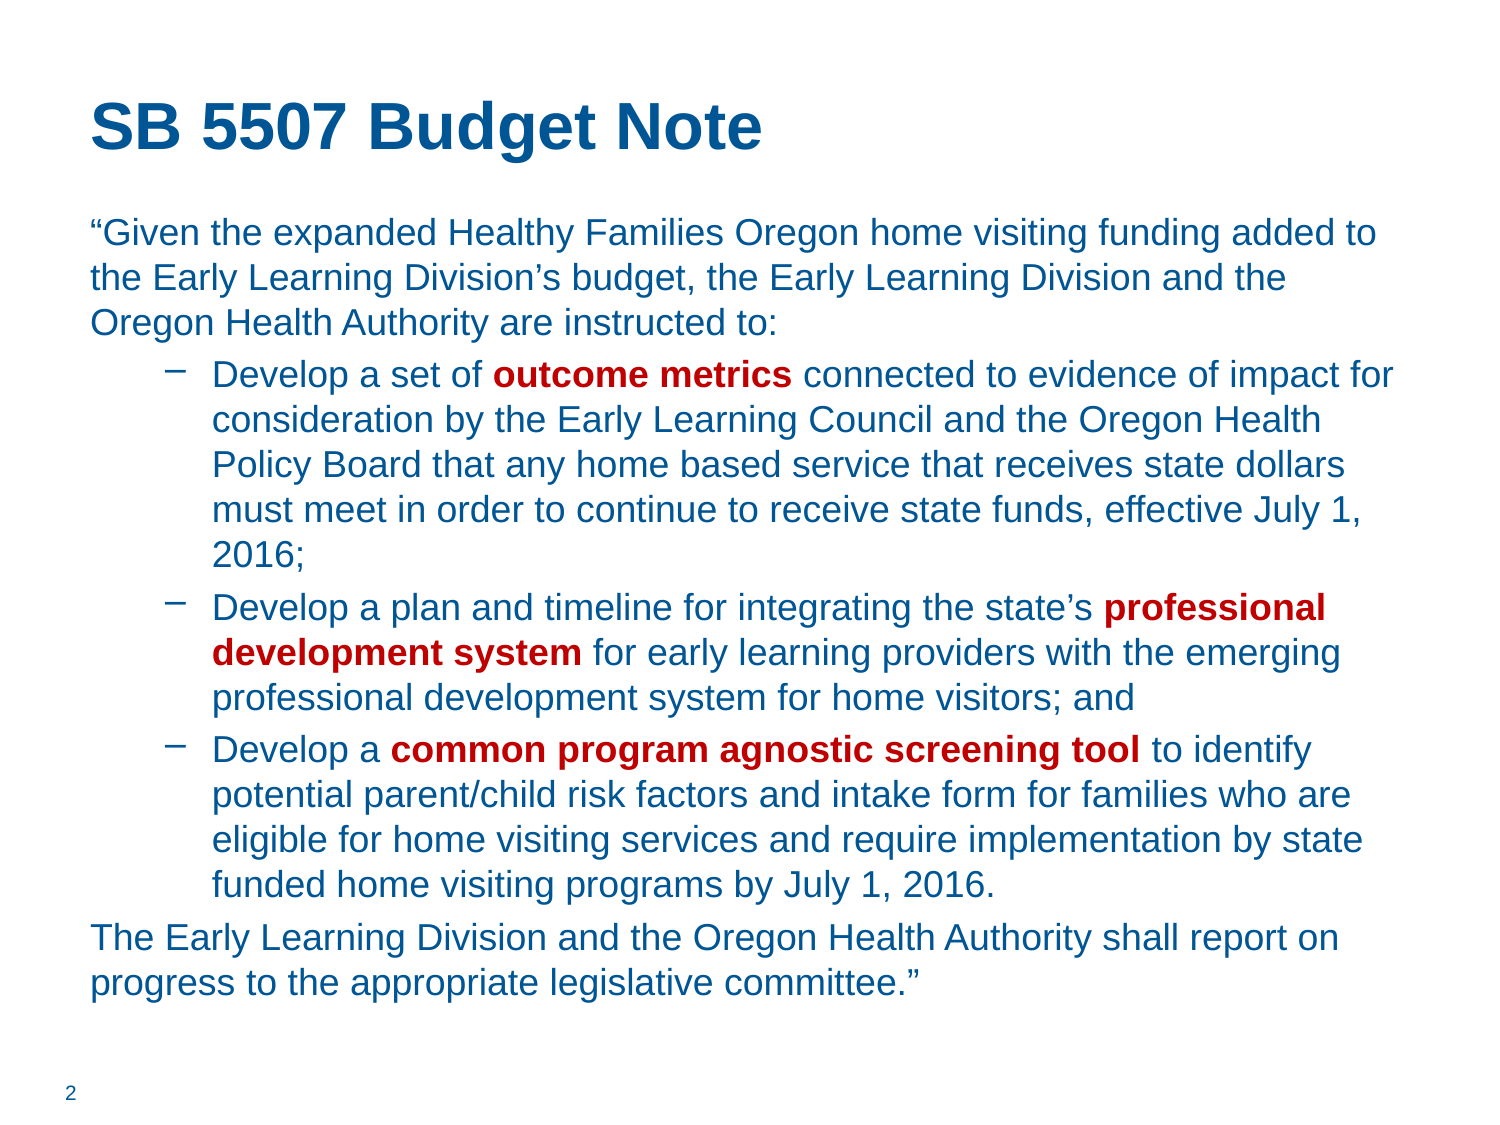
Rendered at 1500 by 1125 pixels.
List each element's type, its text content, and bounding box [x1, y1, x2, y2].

slide_number 2 [49, 1071, 401, 1113]
title SB 5507 Budget Note [74, 44, 1426, 199]
list “Given the expanded Healthy Families Oregon home visiting funding added to the Early Learning Division’s budget, the Early Learning Division and the Oregon Health Authority are instructed to: Develop a set of outcome metrics connected to evidence of impact for consideration by the Early Learning Council and the Oregon Health Policy Board that any home based service that receives state dollars must meet in order to continue to receive state funds, effective July 1, 2016; Develop a plan and timeline for integrating the state’s professional development system for early learning providers with the emerging professional development system for home visitors; and Develop a common program agnostic screening tool to identify potential parent/child risk factors and intake form for families who are eligible for home visiting services and require implementation by state funded home visiting programs by July 1, 2016. The Early Learning Division and the Oregon Health Authority shall report on progress to the appropriate legislative committee.” [74, 199, 1426, 1026]
